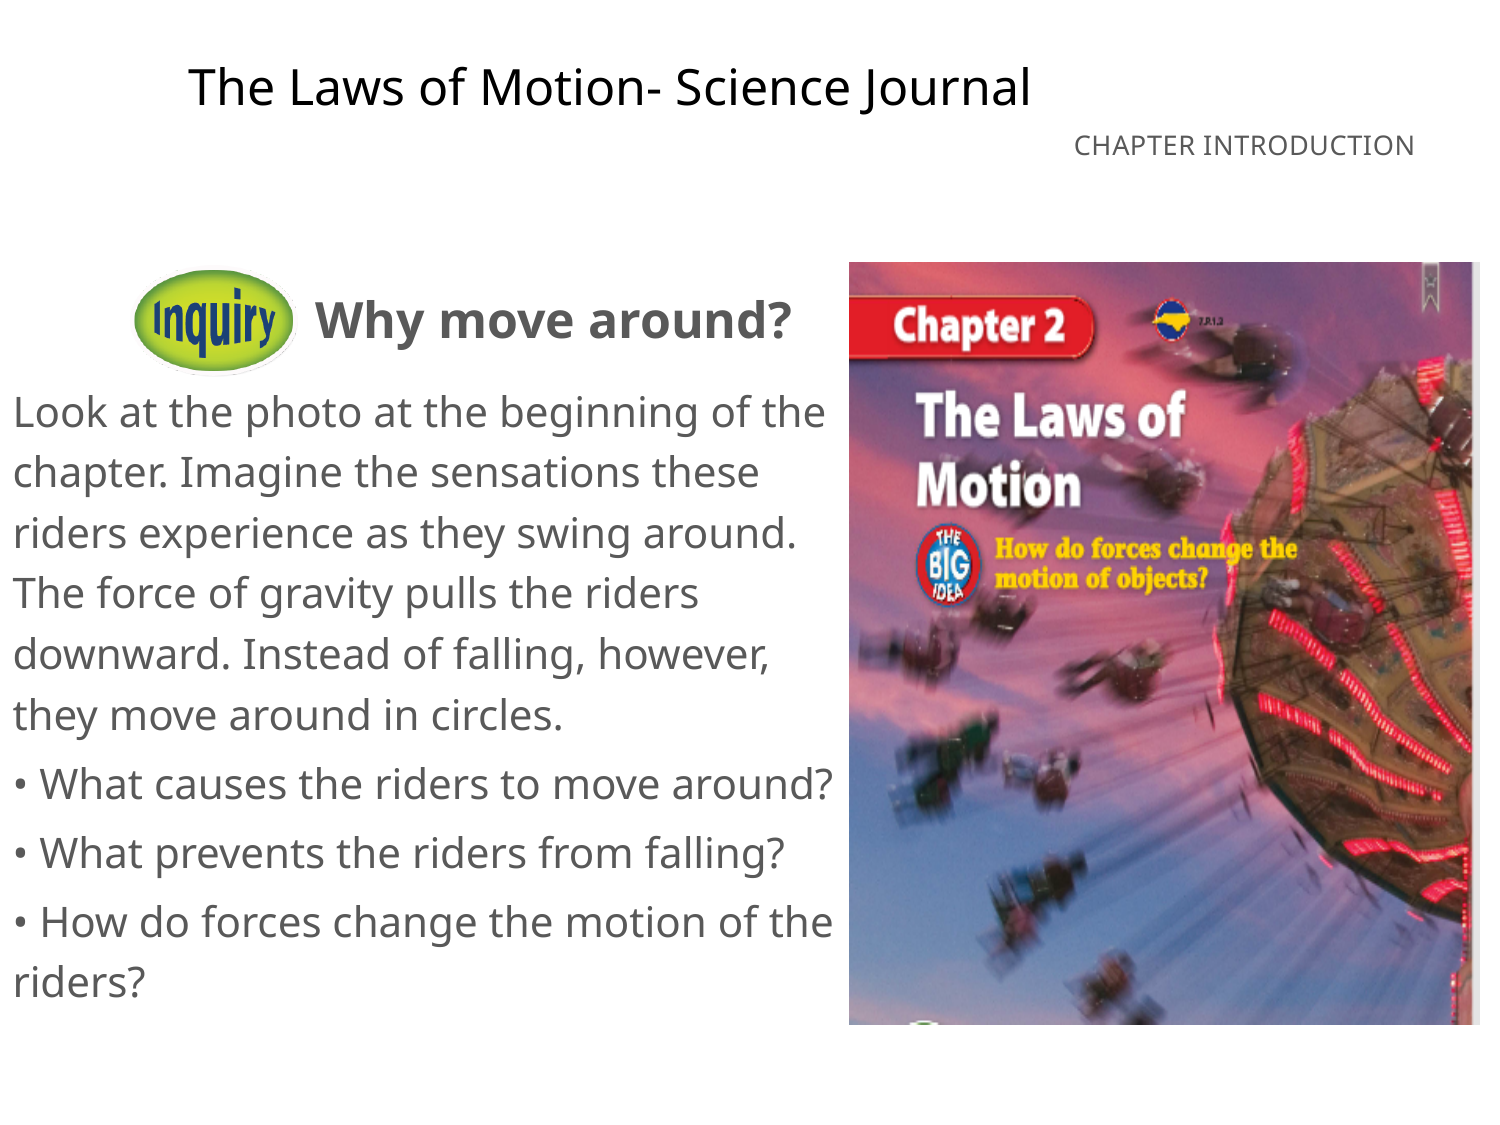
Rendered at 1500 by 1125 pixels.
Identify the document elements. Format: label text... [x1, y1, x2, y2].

picture [849, 262, 1480, 1026]
list Look at the photo at the beginning of the chapter. Imagine the sensations these riders experience as they swing around. The force of gravity pulls the riders downward. Instead of falling, however, they move around in circles. • What causes the riders to move around? • What prevents the riders from falling? • How do forces change the motion of the riders? [12, 375, 844, 1023]
list The Laws of Motion- Science Journal [173, 47, 1459, 125]
picture [126, 258, 300, 375]
list Why move around? [315, 281, 844, 370]
